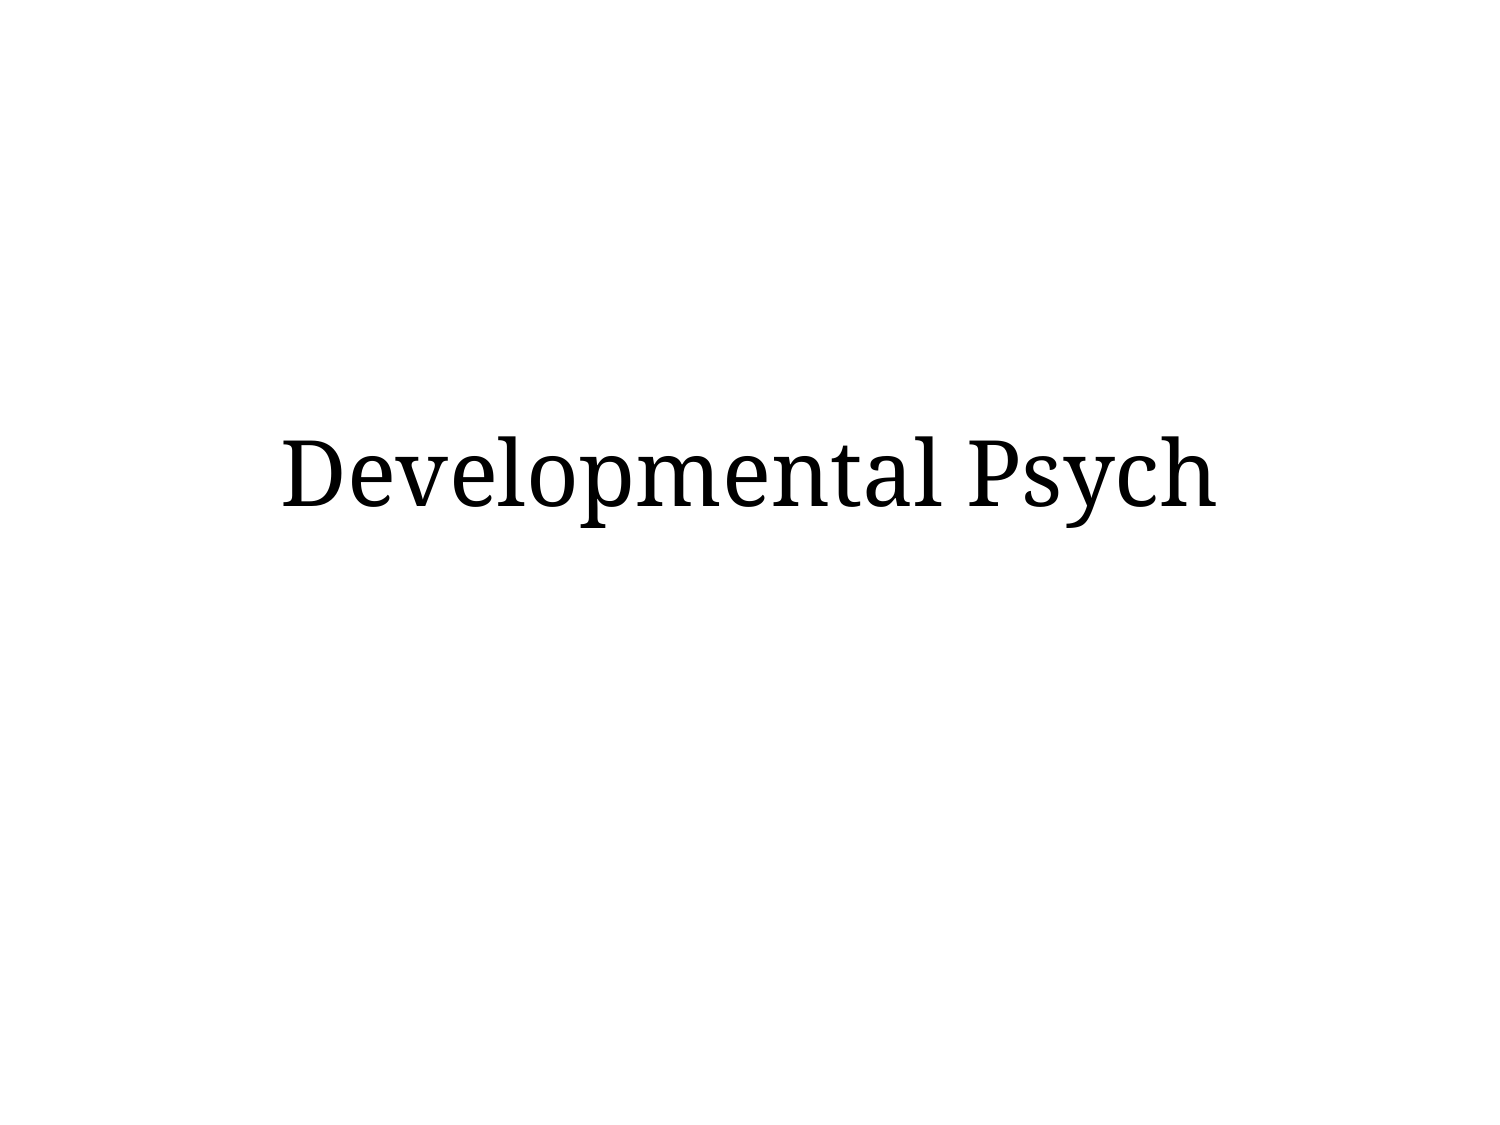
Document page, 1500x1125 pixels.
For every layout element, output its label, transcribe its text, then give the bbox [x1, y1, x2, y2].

title Developmental Psych [112, 349, 1388, 591]
